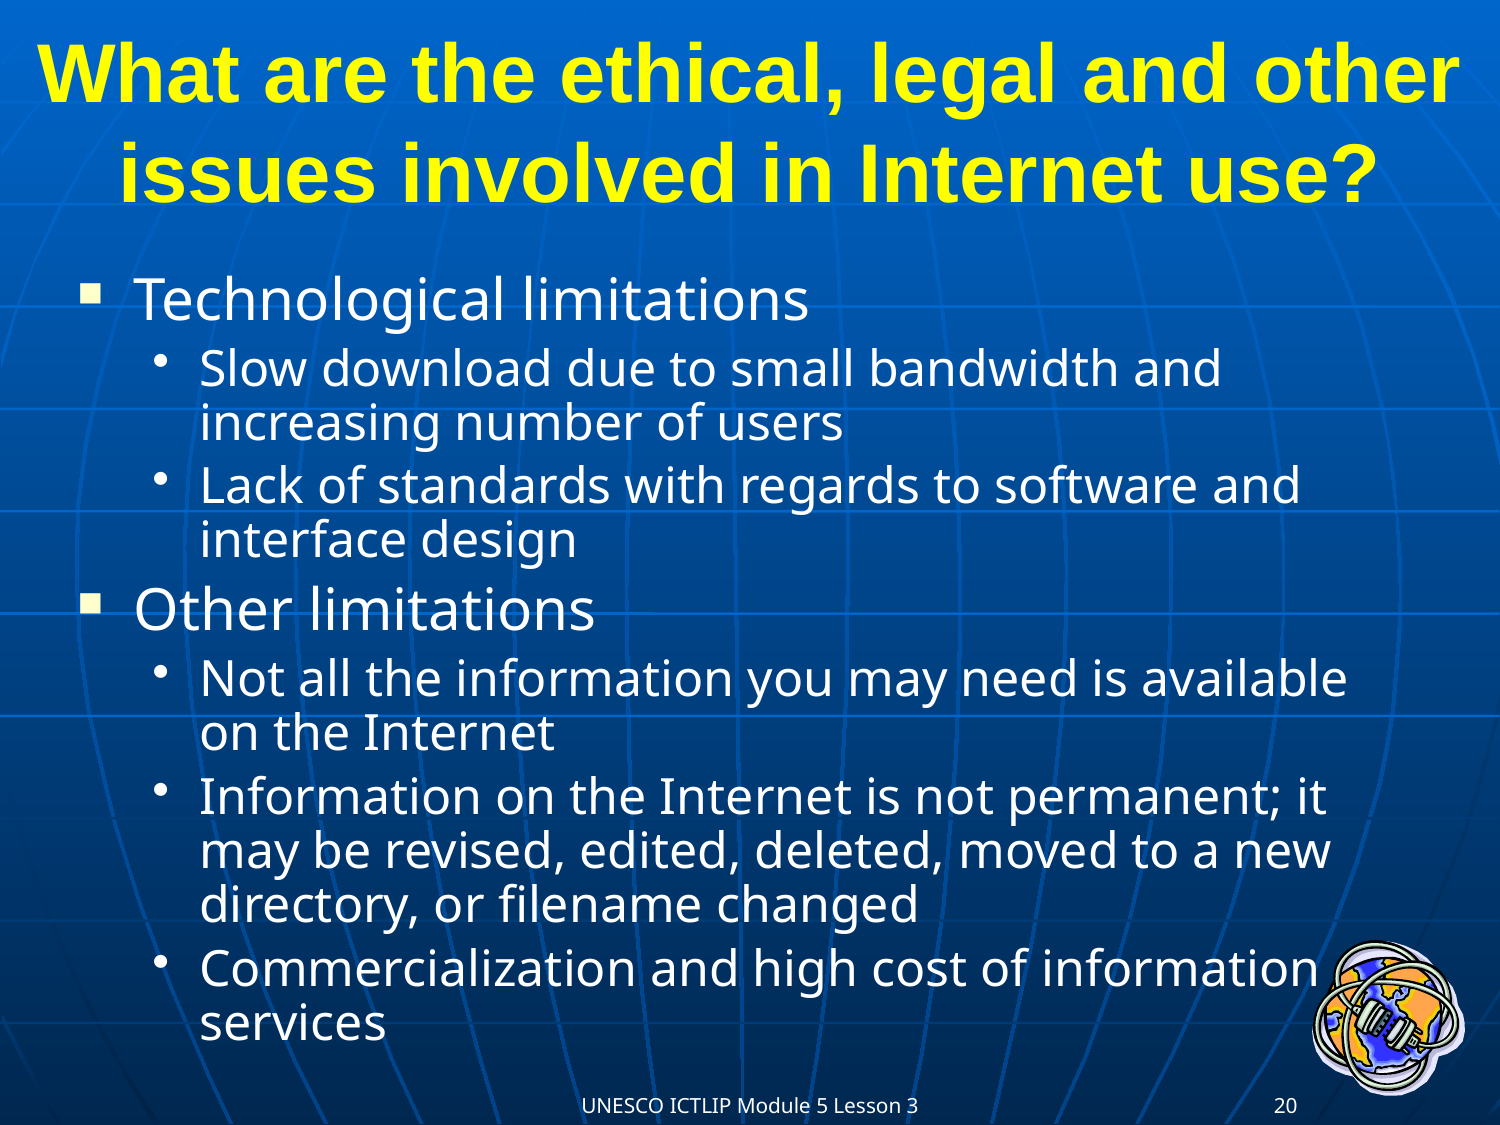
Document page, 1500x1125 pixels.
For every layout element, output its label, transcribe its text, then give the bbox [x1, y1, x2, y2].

footer UNESCO ICTLIP Module 5 Lesson 3 [512, 1084, 988, 1125]
list Technological limitations Slow download due to small bandwidth and increasing number of users Lack of standards with regards to software and interface design Other limitations Not all the information you may need is available on the Internet Information on the Internet is not permanent; it may be revised, edited, deleted, moved to a new directory, or filename changed Commercialization and high cost of information services [62, 262, 1426, 1076]
title What are the ethical, legal and other issues involved in Internet use? [12, 25, 1488, 213]
slide_number 20 [1074, 1084, 1313, 1125]
